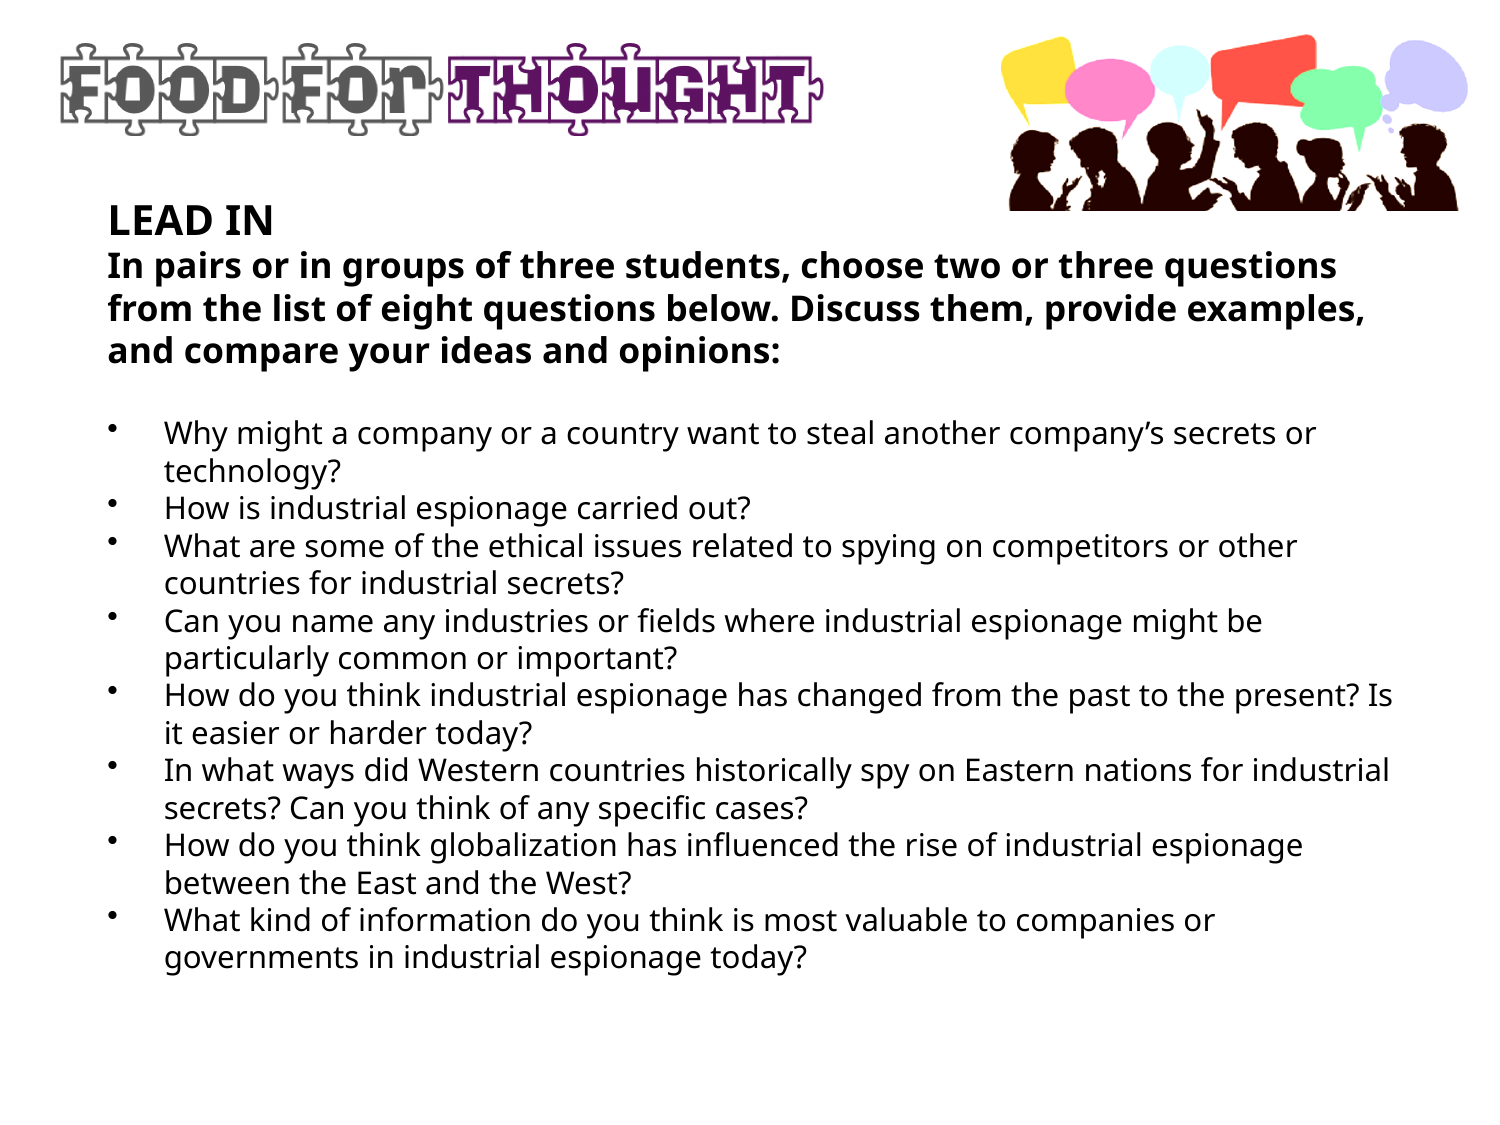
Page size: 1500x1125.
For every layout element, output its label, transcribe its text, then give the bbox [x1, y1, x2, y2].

text_box LEAD IN In pairs or in groups of three students, choose two or three questions from the list of eight questions below. Discuss them, provide examples, and compare your ideas and opinions: Why might a company or a country want to steal another company’s secrets or technology? How is industrial espionage carried out? What are some of the ethical issues related to spying on competitors or other countries for industrial secrets? Can you name any industries or fields where industrial espionage might be particularly common or important? How do you think industrial espionage has changed from the past to the present? Is it easier or harder today? In what ways did Western countries historically spy on Eastern nations for industrial secrets? Can you think of any specific cases? How do you think globalization has influenced the rise of industrial espionage between the East and the West? What kind of information do you think is most valuable to companies or governments in industrial espionage today? [92, 136, 1424, 983]
picture [1001, 28, 1469, 211]
picture [44, 31, 830, 137]
